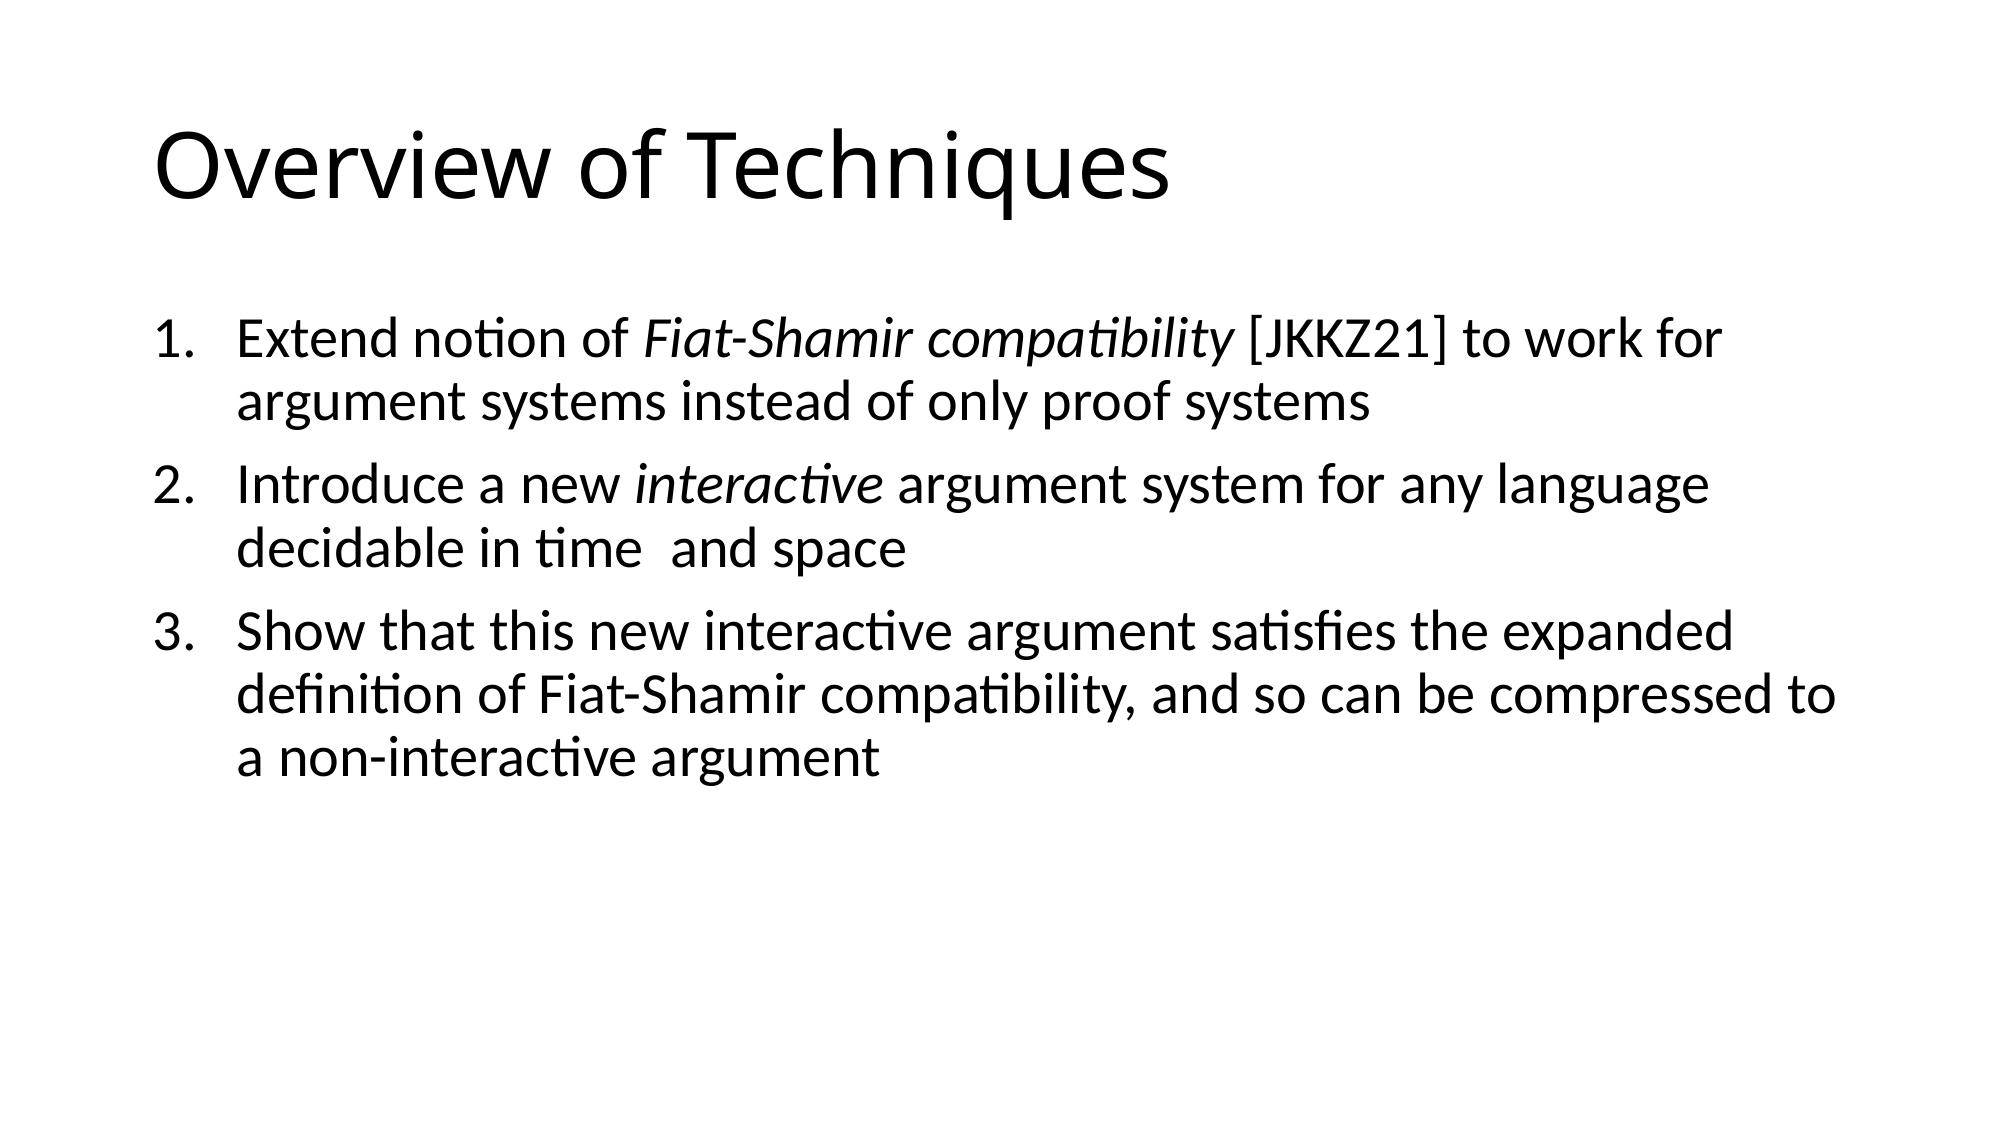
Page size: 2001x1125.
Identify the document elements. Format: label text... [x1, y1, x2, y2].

title Overview of Techniques [137, 59, 1863, 278]
